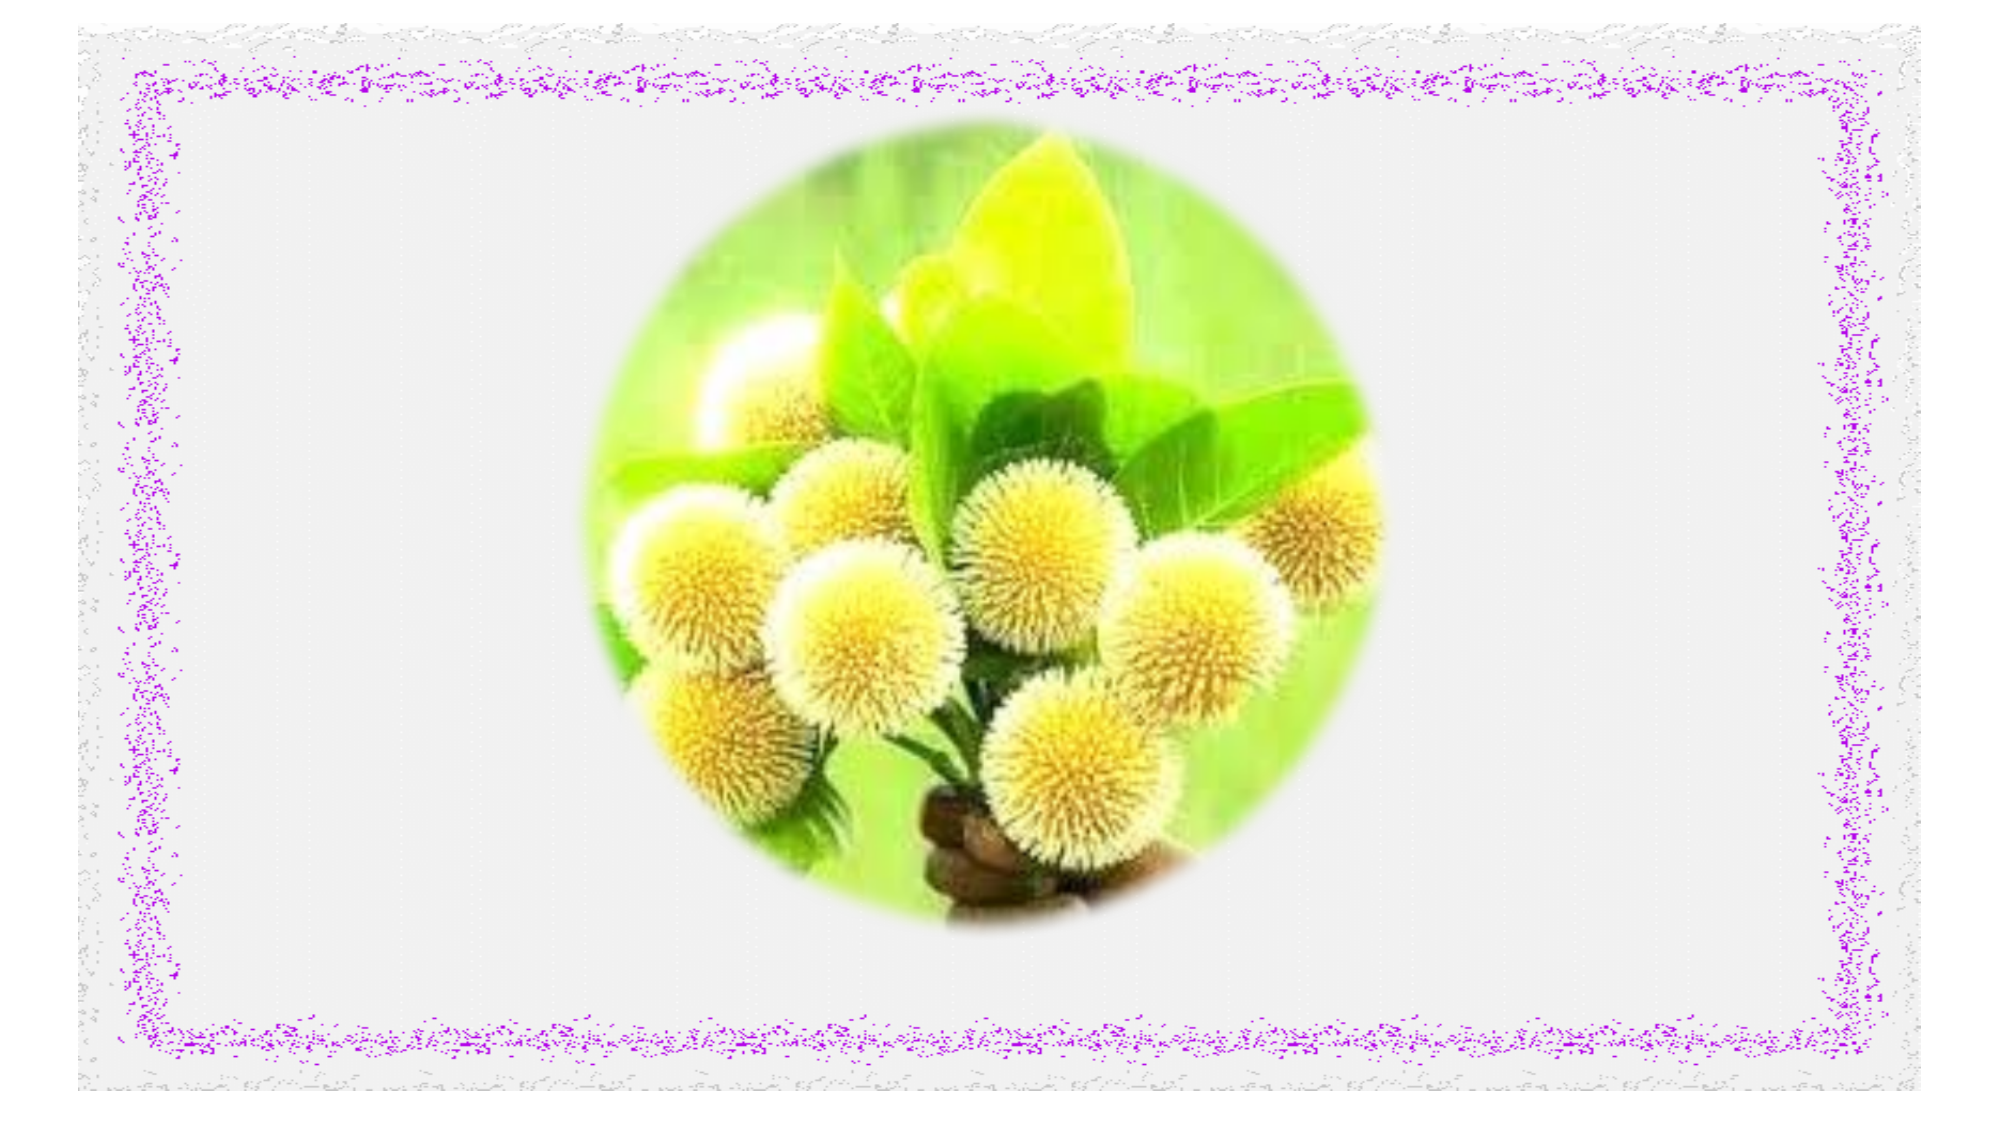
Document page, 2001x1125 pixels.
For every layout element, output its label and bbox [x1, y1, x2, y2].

picture [78, 23, 1921, 1091]
